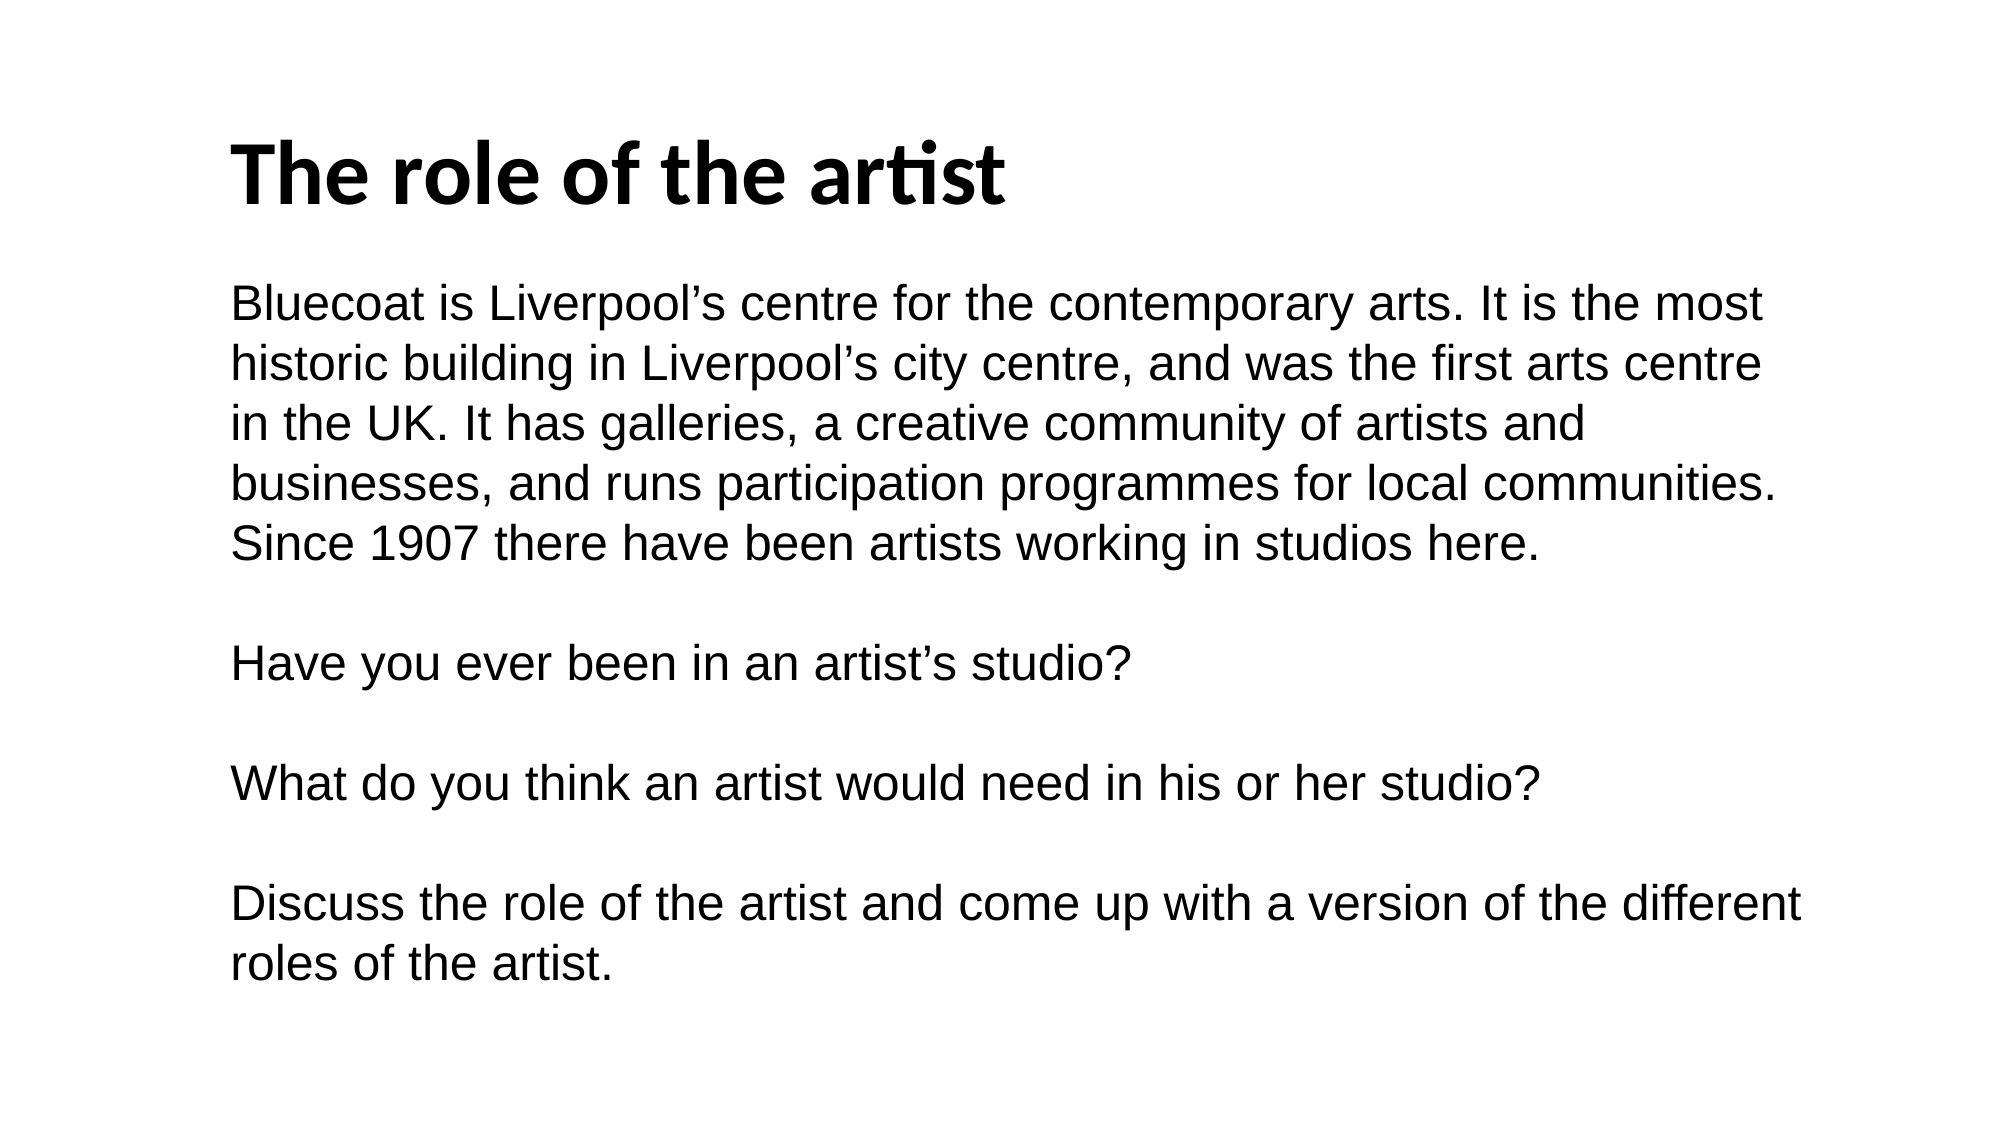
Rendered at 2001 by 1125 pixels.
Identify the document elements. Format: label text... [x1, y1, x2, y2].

text_box The role of the artist Bluecoat is Liverpool’s centre for the contemporary arts. It is the most historic building in Liverpool’s city centre, and was the first arts centre in the UK. It has galleries, a creative community of artists and businesses, and runs participation programmes for local communities. Since 1907 there have been artists working in studios here. Have you ever been in an artist’s studio? What do you think an artist would need in his or her studio? Discuss the role of the artist and come up with a version of the different roles of the artist. [215, 105, 1821, 1046]
